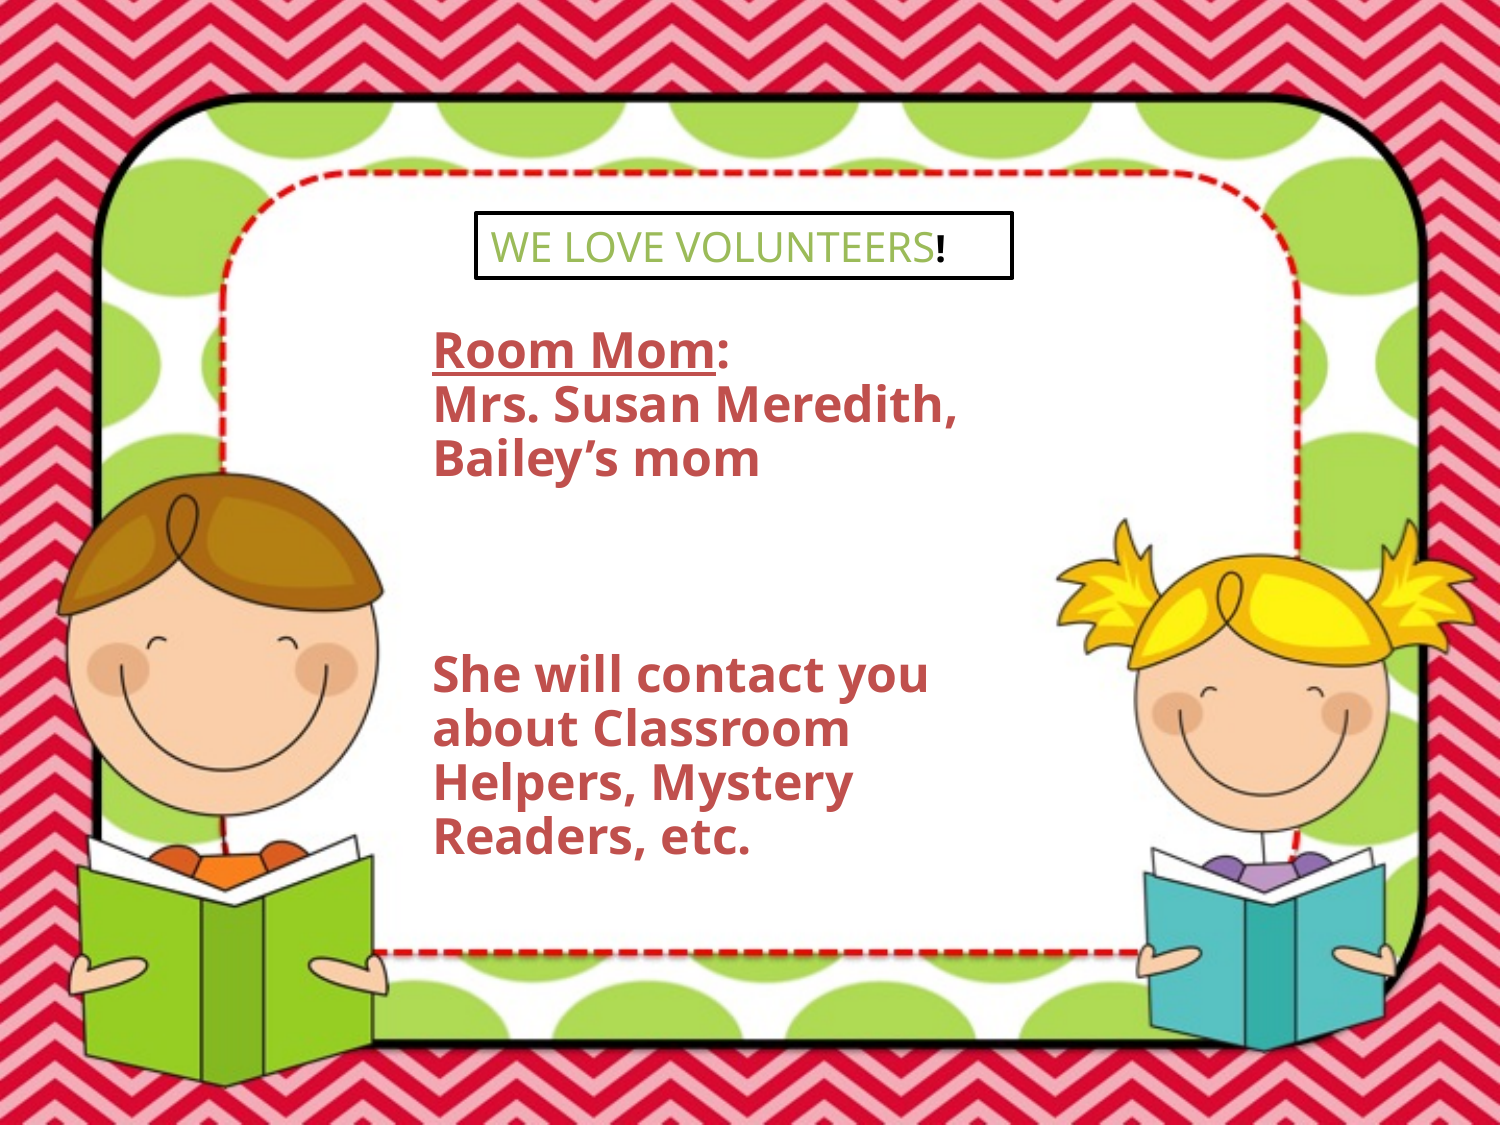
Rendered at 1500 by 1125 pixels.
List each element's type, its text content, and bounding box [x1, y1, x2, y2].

text_box Room Mom: Mrs. Susan Meredith, Bailey’s mom She will contact you about Classroom Helpers, Mystery Readers, etc. [417, 317, 1079, 873]
text_box WE LOVE VOLUNTEERS! [474, 211, 1014, 280]
picture [0, 0, 1500, 1125]
